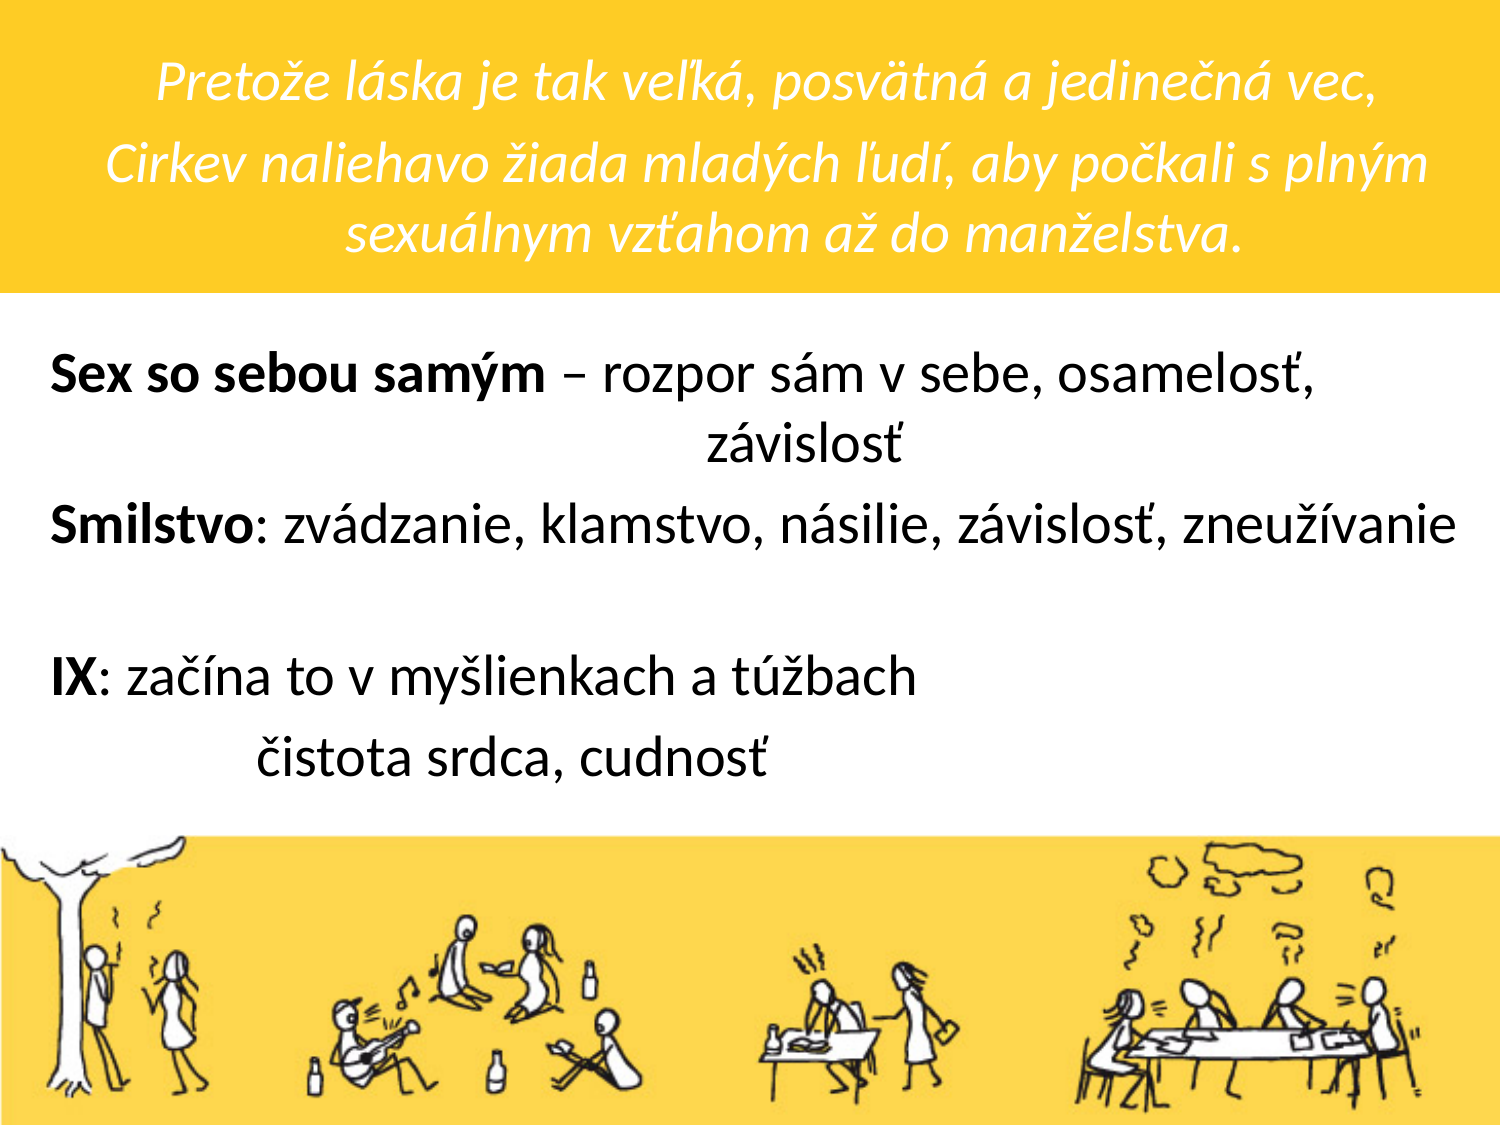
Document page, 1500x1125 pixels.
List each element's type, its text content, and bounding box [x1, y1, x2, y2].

picture [0, 835, 1500, 1125]
list Pretože láska je tak veľká, posvätná a jedinečná vec, Cirkev naliehavo žiada mladých ľudí, aby počkali s plným sexuálnym vzťahom až do manželstva. Sex so sebou samým – rozpor sám v sebe, osamelosť, závislosť Smilstvo: zvádzanie, klamstvo, násilie, závislosť, zneužívanie IX: začína to v myšlienkach a túžbach čistota srdca, cudnosť [35, 300, 1500, 835]
picture [0, 0, 1500, 294]
